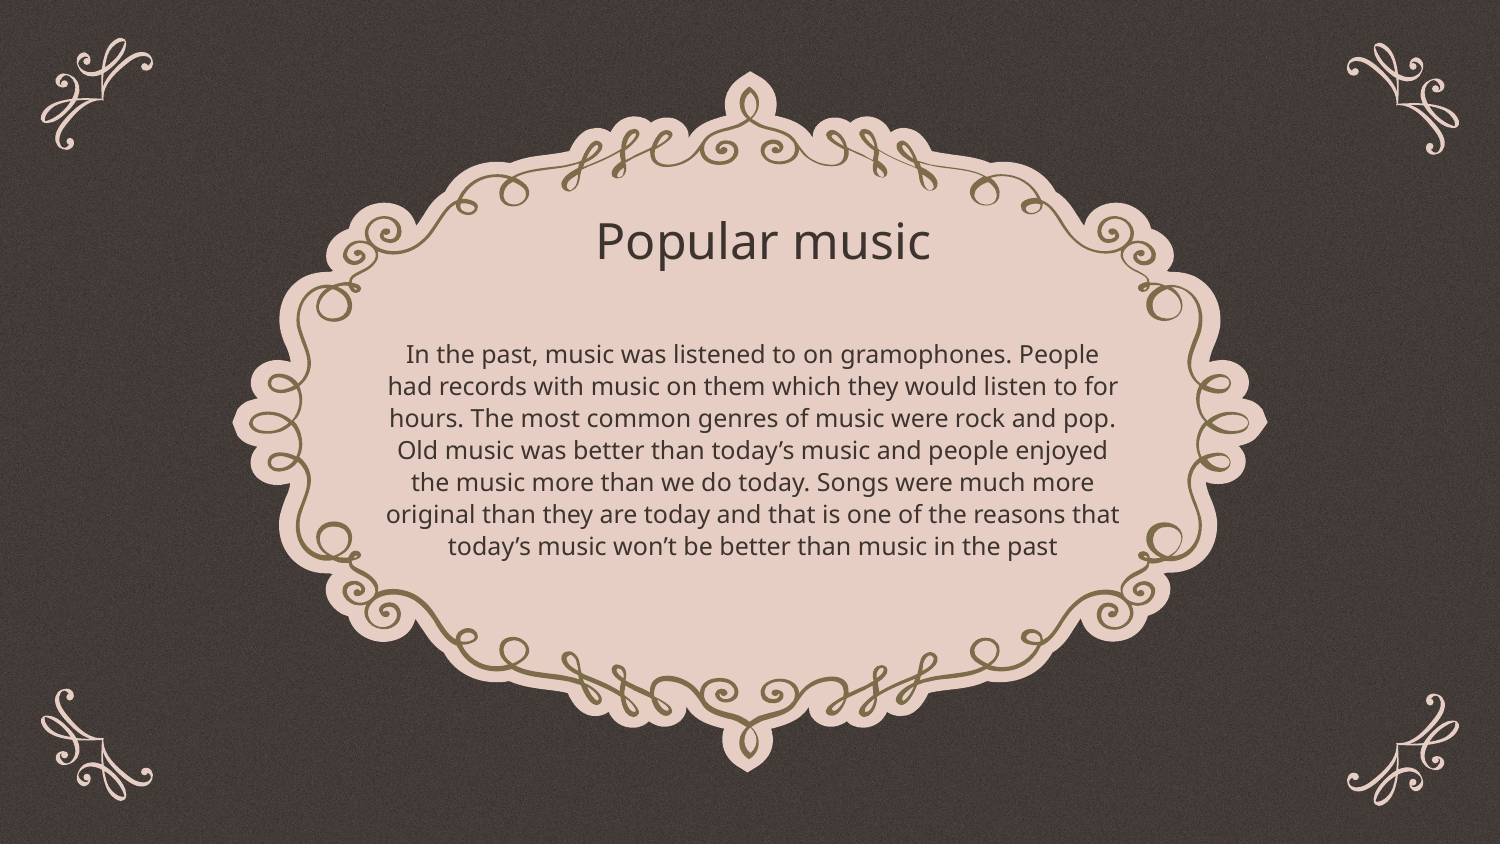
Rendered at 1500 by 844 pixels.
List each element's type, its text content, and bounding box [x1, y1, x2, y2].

title Popular music [352, 194, 1175, 322]
subtitle In the past, music was listened to on gramophones. People had records with music on them which they would listen to for hours. The most common genres of music were rock and pop. Old music was better than today’s music and people enjoyed the music more than we do today. Songs were much more original than they are today and that is one of the reasons that today’s music won’t be better than music in the past [368, 321, 1138, 574]
